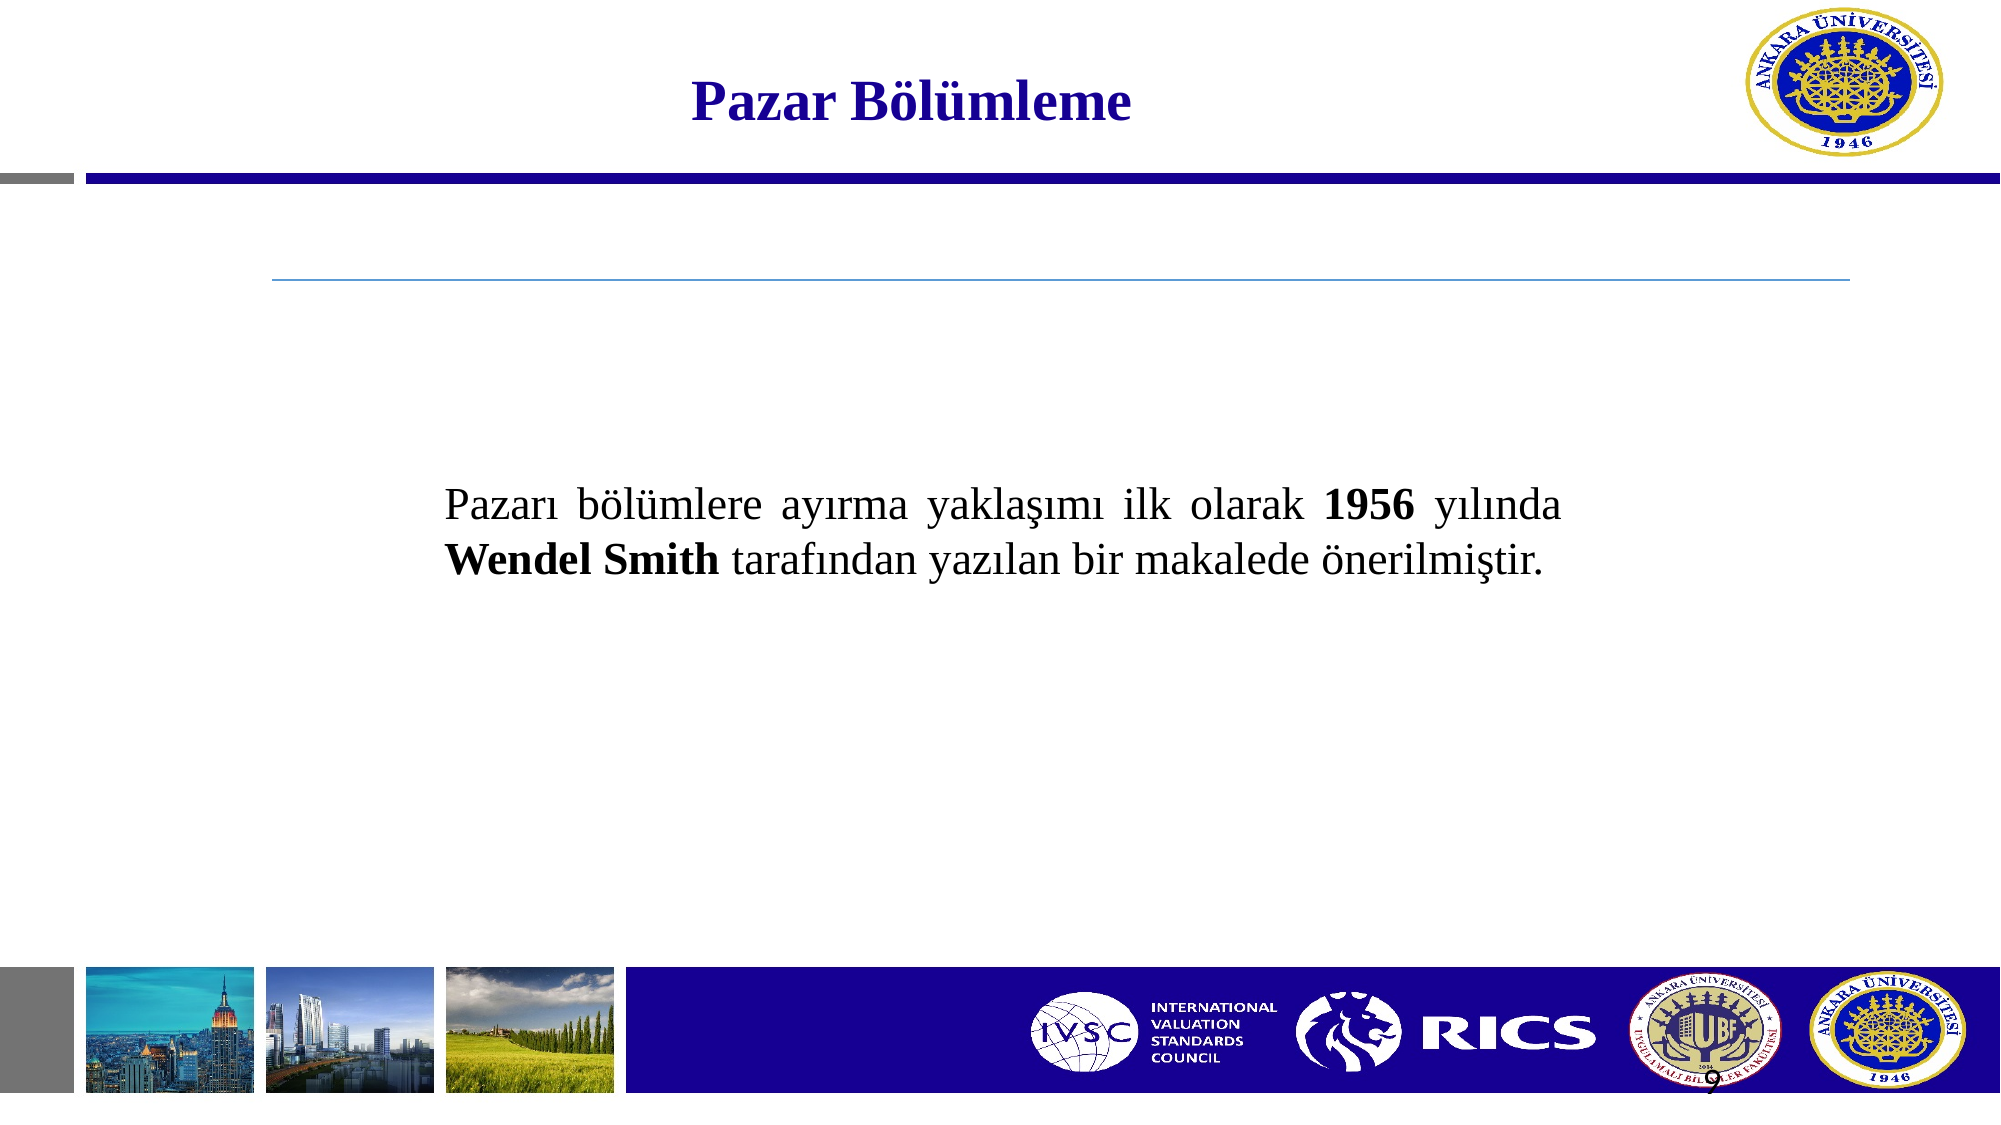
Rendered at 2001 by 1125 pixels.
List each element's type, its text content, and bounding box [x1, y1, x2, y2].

slide_number 9 [1687, 1050, 1863, 1096]
picture [0, 0, 2000, 1125]
text_box Pazarı bölümlere ayırma yaklaşımı ilk olarak 1956 yılında Wendel Smith tarafından yazılan bir makalede önerilmiştir. [429, 466, 1577, 591]
title Pazar Bölümleme [177, 62, 1647, 161]
